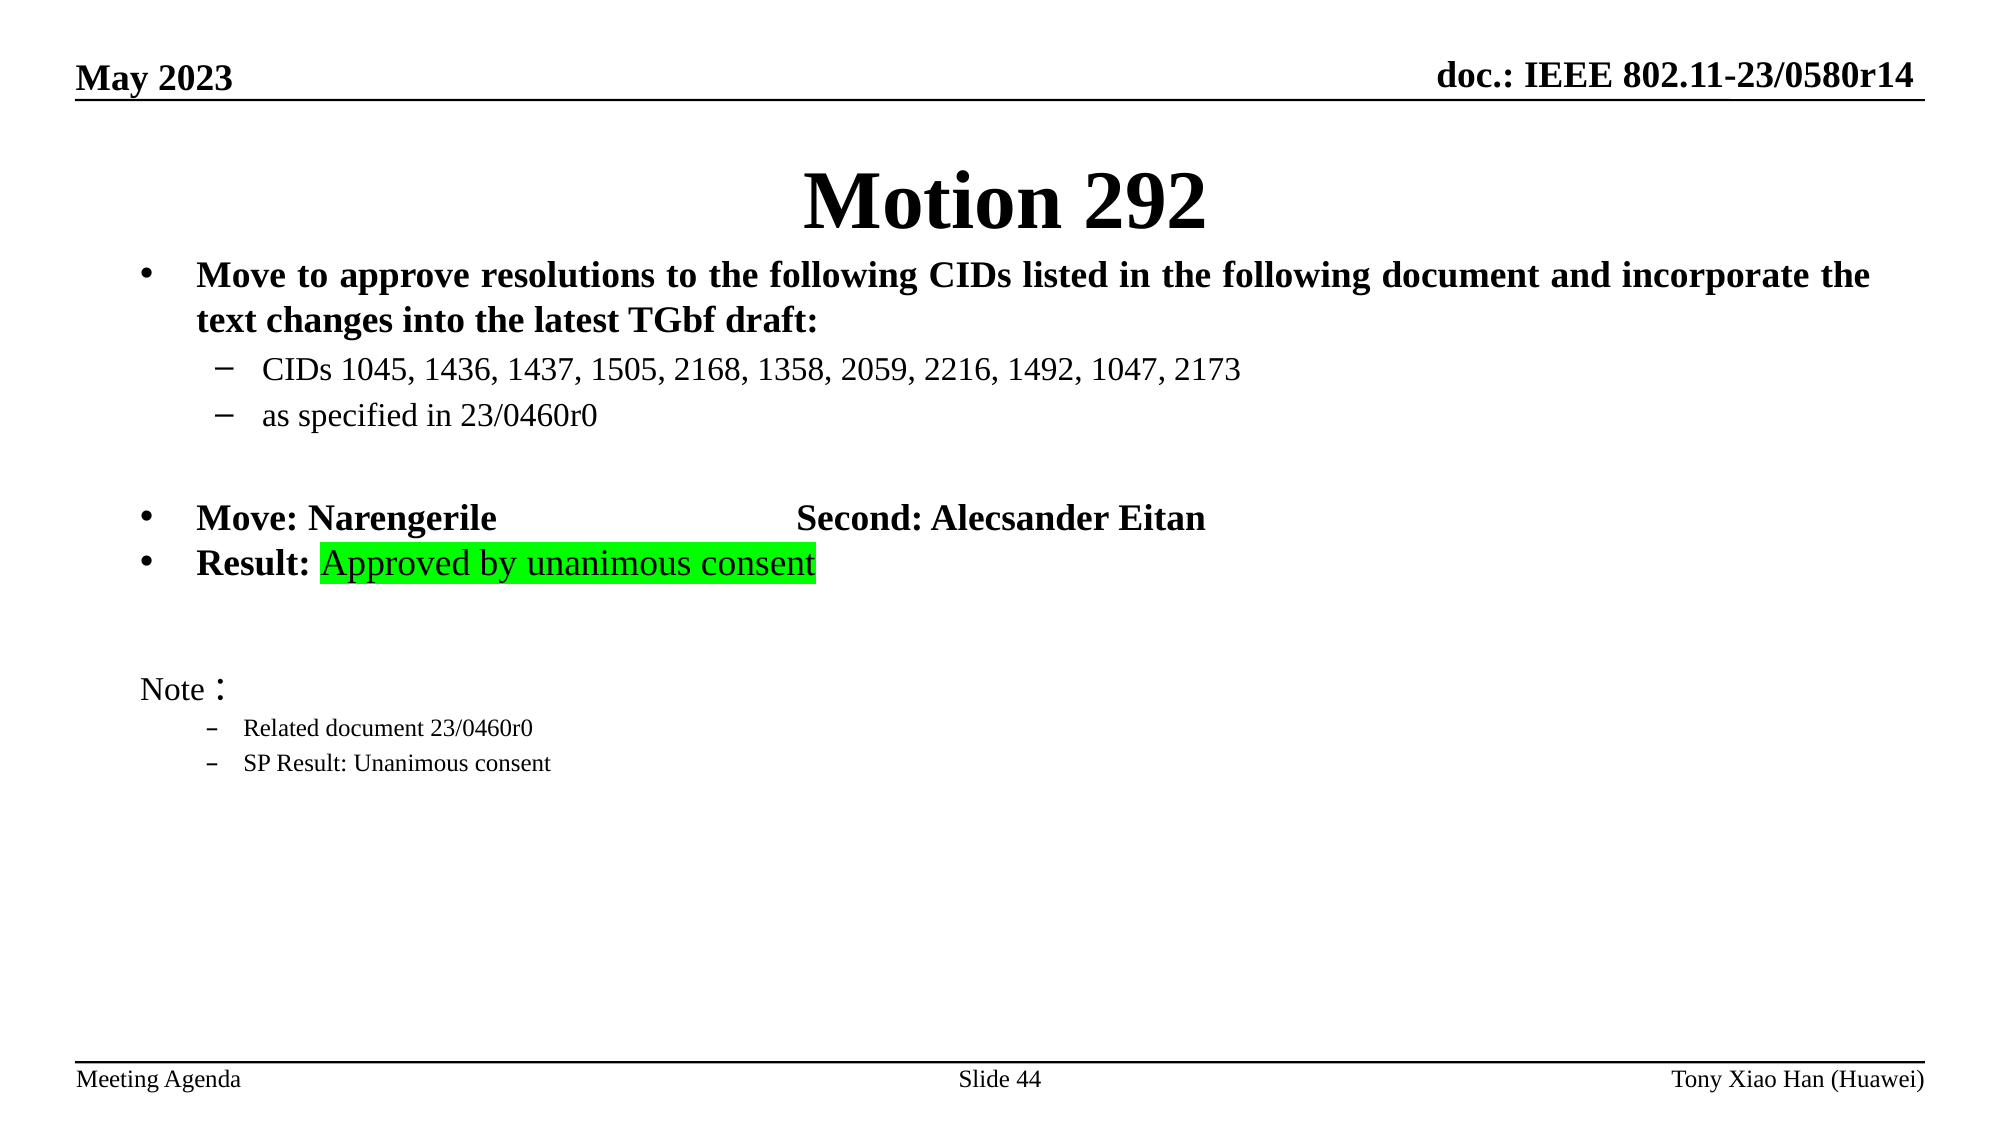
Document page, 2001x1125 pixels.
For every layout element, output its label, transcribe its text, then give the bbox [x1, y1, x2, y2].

text_box Motion 292 [368, 137, 1644, 212]
text_box Move to approve resolutions to the following CIDs listed in the following document and incorporate the text changes into the latest TGbf draft: CIDs 1045, 1436, 1437, 1505, 2168, 1358, 2059, 2216, 1492, 1047, 2173 as specified in 23/0460r0 Move: Narengerile Second: Alecsander Eitan Result: Approved by unanimous consent Note： Related document 23/0460r0 SP Result: Unanimous consent [125, 212, 1888, 900]
